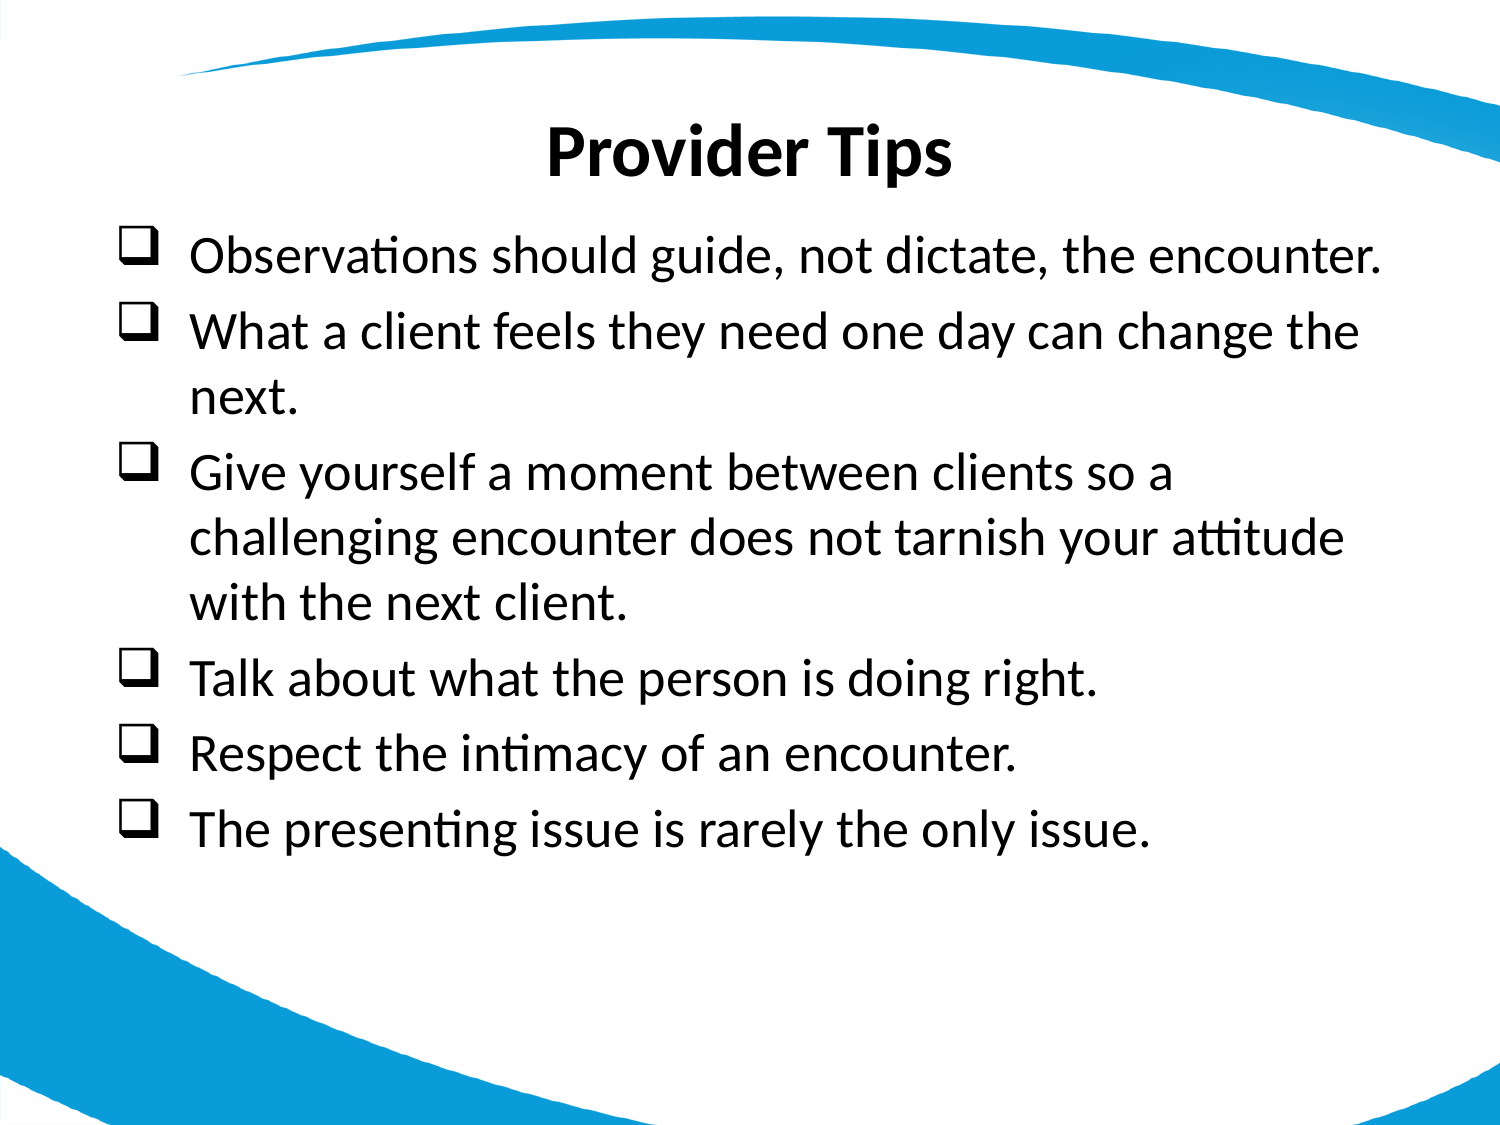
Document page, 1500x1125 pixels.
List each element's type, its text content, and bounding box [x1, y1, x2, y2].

text_box Provider Tips [87, 93, 1413, 200]
picture [0, 0, 1500, 1125]
text_box Observations should guide, not dictate, the encounter. What a client feels they need one day can change the next. Give yourself a moment between clients so a challenging encounter does not tarnish your attitude with the next client. Talk about what the person is doing right. Respect the intimacy of an encounter. The presenting issue is rarely the only issue. [99, 212, 1425, 925]
picture [0, 1076, 107, 1125]
